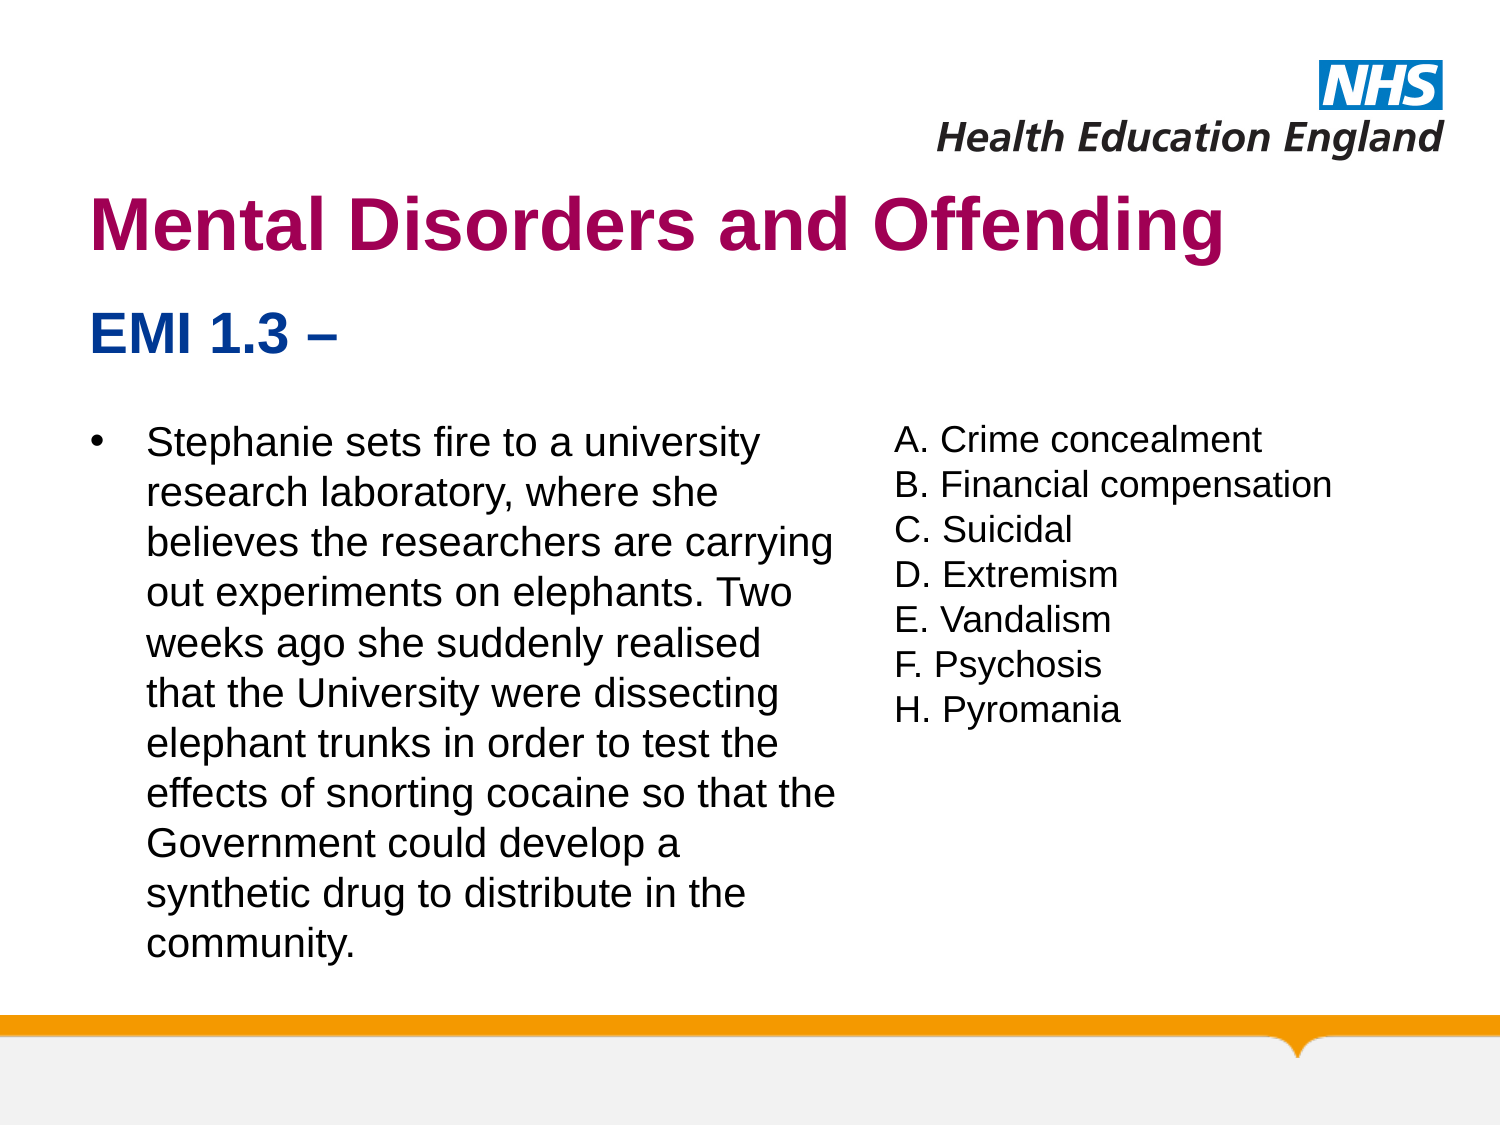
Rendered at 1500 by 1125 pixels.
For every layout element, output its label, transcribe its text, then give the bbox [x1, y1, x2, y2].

text_box A. Crime concealment B. Financial compensation C. Suicidal D. Extremism E. Vandalism F. Psychosis H. Pyromania [879, 407, 1446, 783]
list Stephanie sets fire to a university research laboratory, where she believes the researchers are carrying out experiments on elephants. Two weeks ago she suddenly realised that the University were dissecting elephant trunks in order to test the effects of snorting cocaine so that the Government could develop a synthetic drug to distribute in the community. [75, 407, 857, 811]
title Mental Disorders and Offending [75, 168, 1350, 280]
picture [936, 59, 1445, 161]
subtitle EMI 1.3 – [75, 288, 1125, 384]
